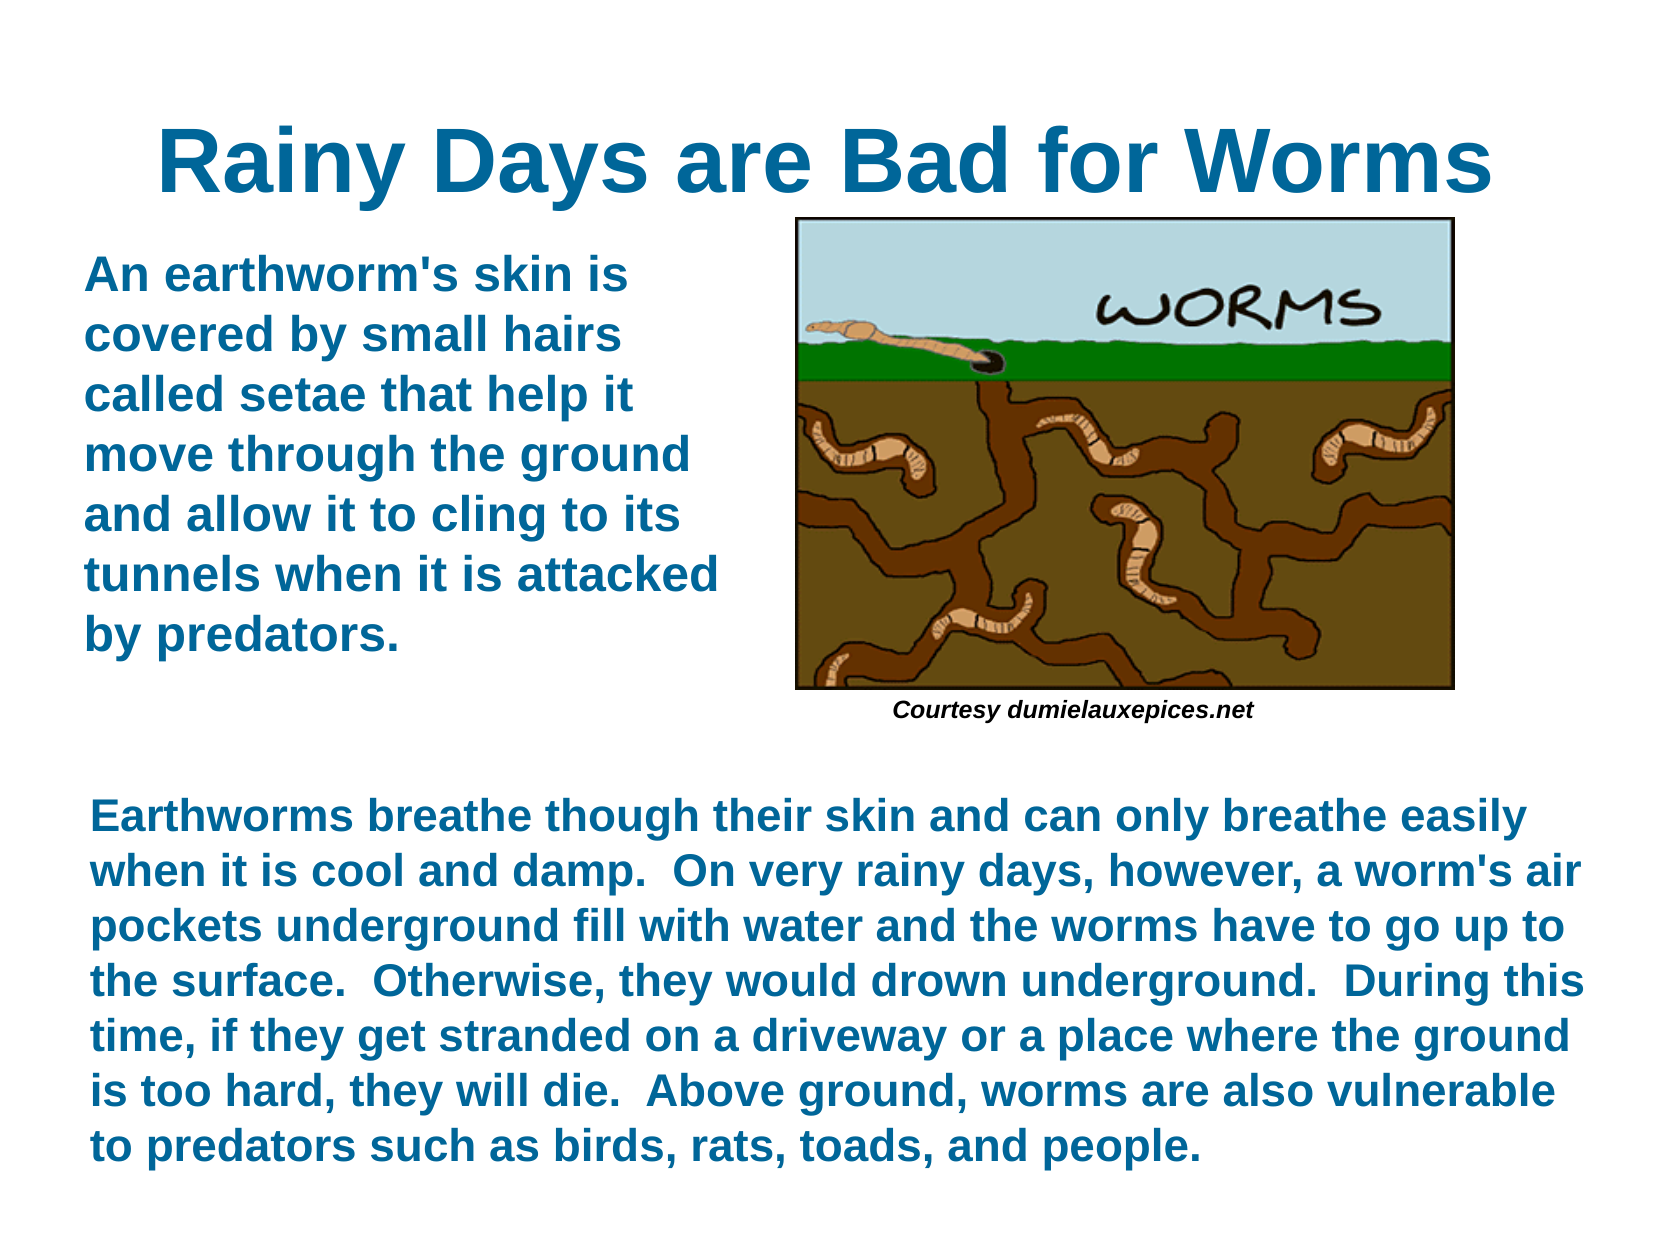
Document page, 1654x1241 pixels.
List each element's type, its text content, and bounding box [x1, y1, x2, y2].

text_box Rainy Days are Bad for Worms [82, 49, 1570, 257]
text_box Earthworms breathe though their skin and can only breathe easily when it is cool and damp. On very rainy days, however, a worm's air pockets underground fill with water and the worms have to go up to the surface. Otherwise, they would drown underground. During this time, if they get stranded on a driveway or a place where the ground is too hard, they will die. Above ground, worms are also vulnerable to predators such as birds, rats, toads, and people. [74, 775, 1605, 1200]
picture [795, 216, 1455, 690]
text_box An earthworm's skin is covered by small hairs called setae that help it move through the ground and allow it to cling to its tunnels when it is attacked by predators. [68, 230, 759, 583]
text_box Courtesy dumielauxepices.net [877, 698, 1313, 725]
